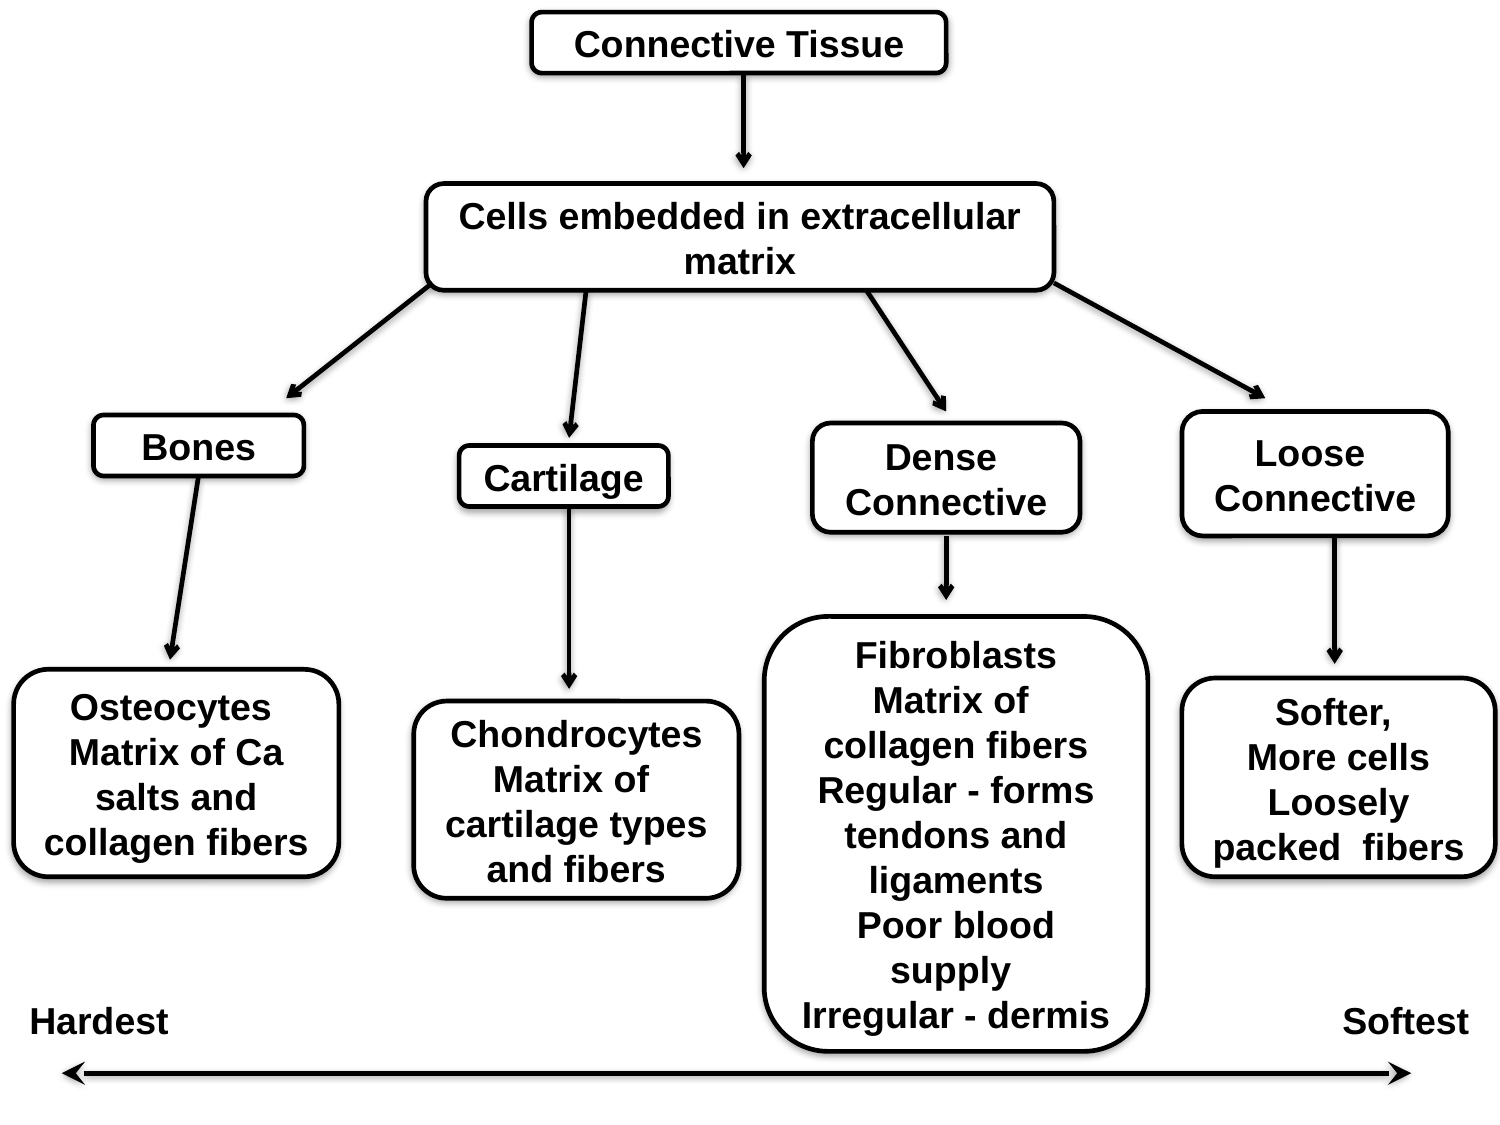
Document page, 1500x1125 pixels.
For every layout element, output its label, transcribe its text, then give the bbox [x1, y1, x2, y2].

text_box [866, 289, 947, 412]
text_box Cartilage [458, 444, 670, 508]
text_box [169, 477, 199, 660]
text_box Fibroblasts Matrix of collagen fibers Regular - forms tendons and ligaments Poor blood supply Irregular - dermis [763, 615, 1149, 987]
text_box Osteocytes Matrix of Ca salts and collagen fibers [12, 668, 340, 878]
text_box Softer, More cells Loosely packed fibers [1181, 677, 1263, 878]
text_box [568, 289, 587, 439]
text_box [285, 282, 433, 399]
text_box Connective Tissue [530, 11, 947, 74]
text_box Softer, More cells Loosely packed fibers [1412, 677, 1497, 878]
text_box [499, 700, 653, 878]
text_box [1053, 282, 1266, 399]
text_box [1265, 677, 1412, 878]
text_box Chondrocytes Matrix of cartilage types and fibers [412, 700, 740, 900]
text_box [61, 680, 308, 836]
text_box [13, 989, 1488, 1074]
text_box Dense Connective [811, 422, 1081, 534]
text_box Loose Connective [1181, 410, 1450, 537]
text_box Cells embedded in extracellular matrix [425, 182, 1055, 292]
text_box Bones [92, 414, 305, 477]
